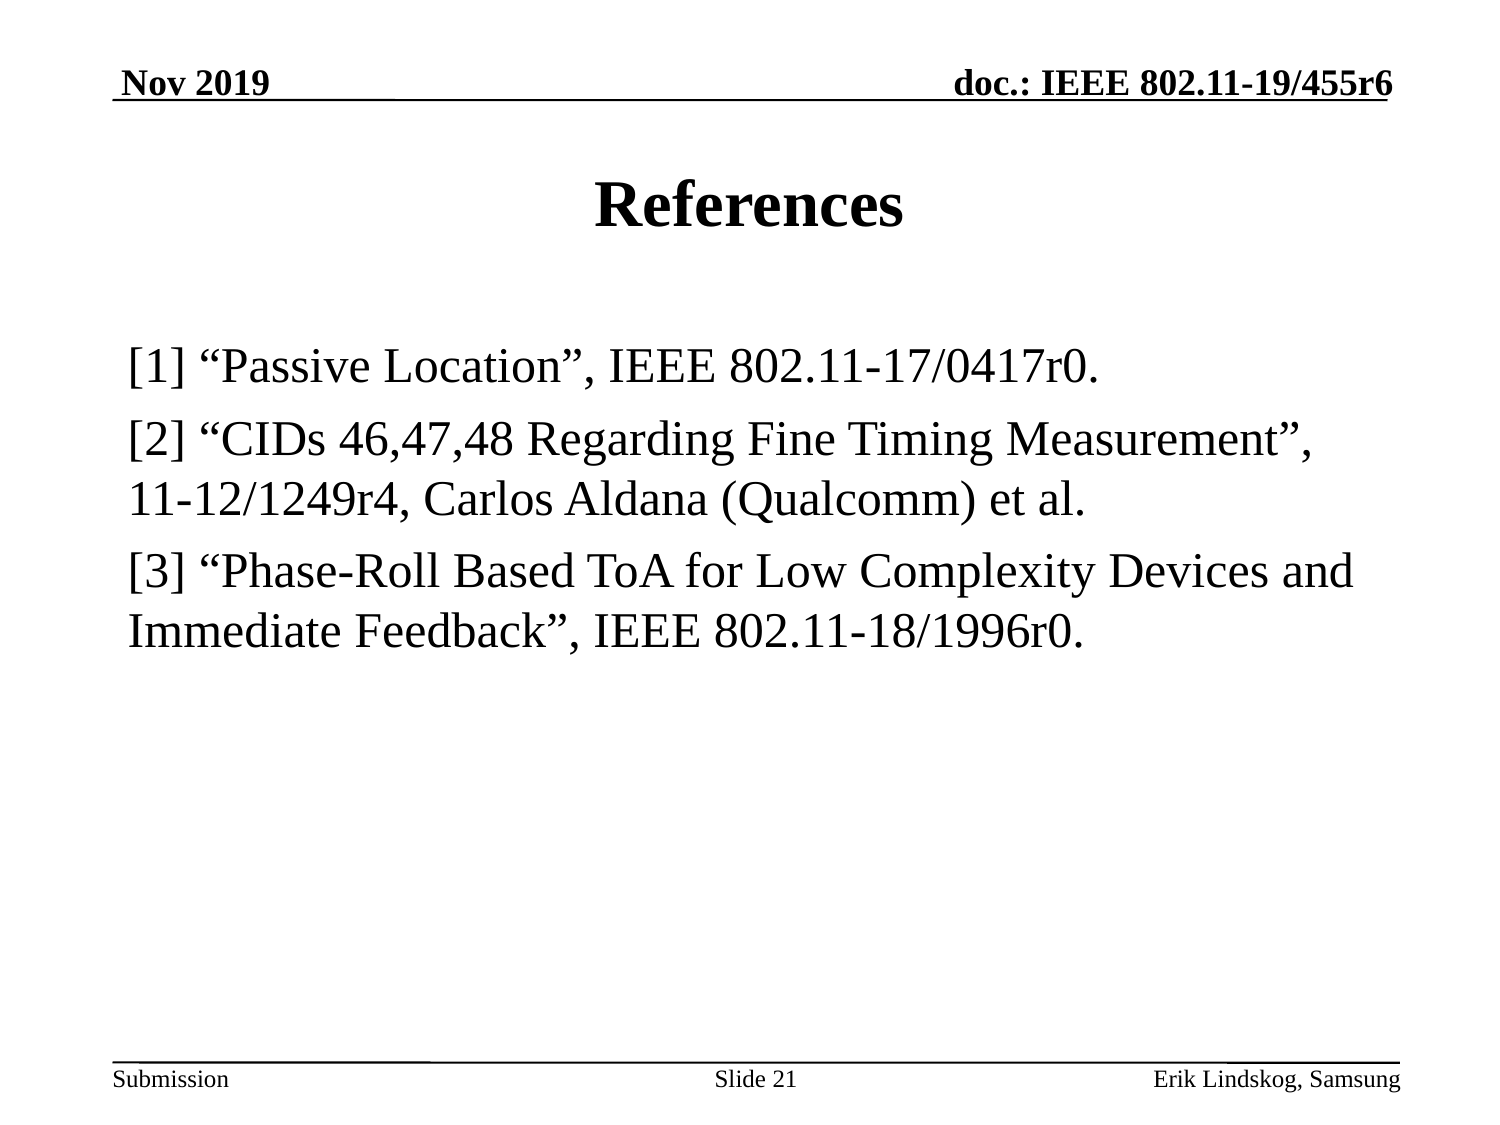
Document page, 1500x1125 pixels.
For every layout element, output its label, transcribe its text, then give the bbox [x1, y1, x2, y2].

slide_number Slide 21 [712, 1061, 800, 1123]
list [1] “Passive Location”, IEEE 802.11-17/0417r0. [2] “CIDs 46,47,48 Regarding Fine Timing Measurement”, 11-12/1249r4, Carlos Aldana (Qualcomm) et al. [3] “Phase-Roll Based ToA for Low Complexity Devices and Immediate Feedback”, IEEE 802.11-18/1996r0. [112, 324, 1388, 1000]
title References [112, 112, 1388, 288]
footer Erik Lindskog, Samsung [878, 1061, 1402, 1093]
